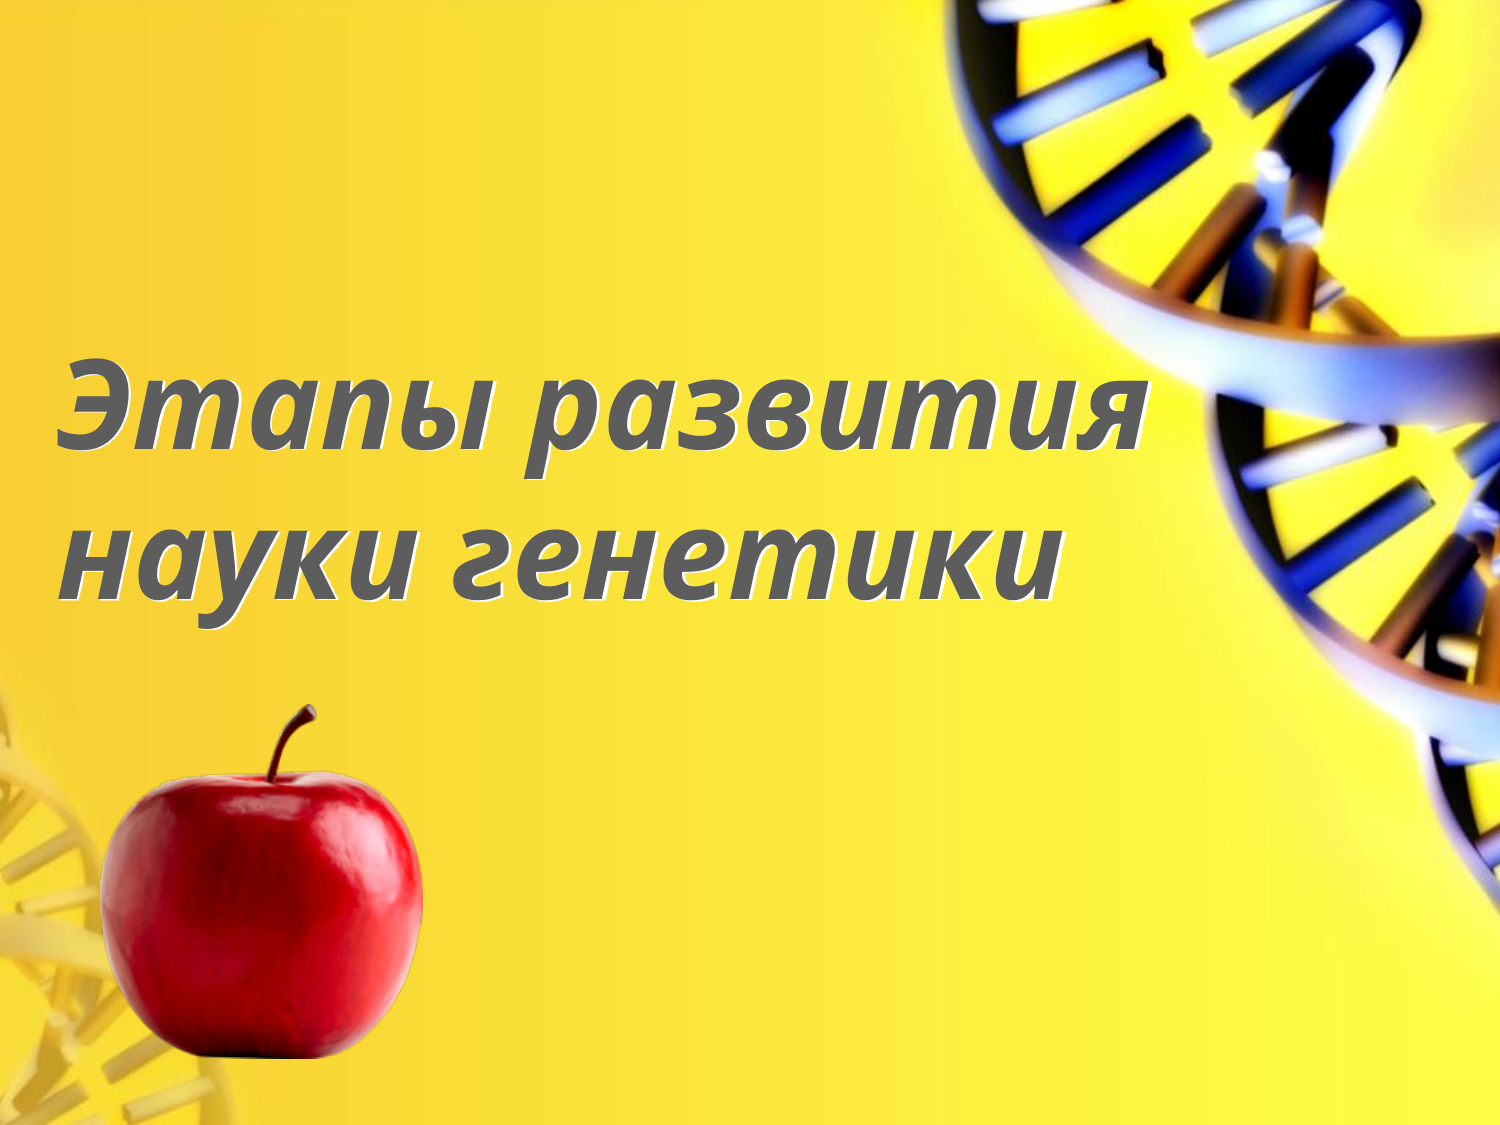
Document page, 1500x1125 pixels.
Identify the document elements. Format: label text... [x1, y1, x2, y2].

picture [0, 0, 1500, 1125]
title Этапы развития науки генетики [41, 349, 1235, 600]
